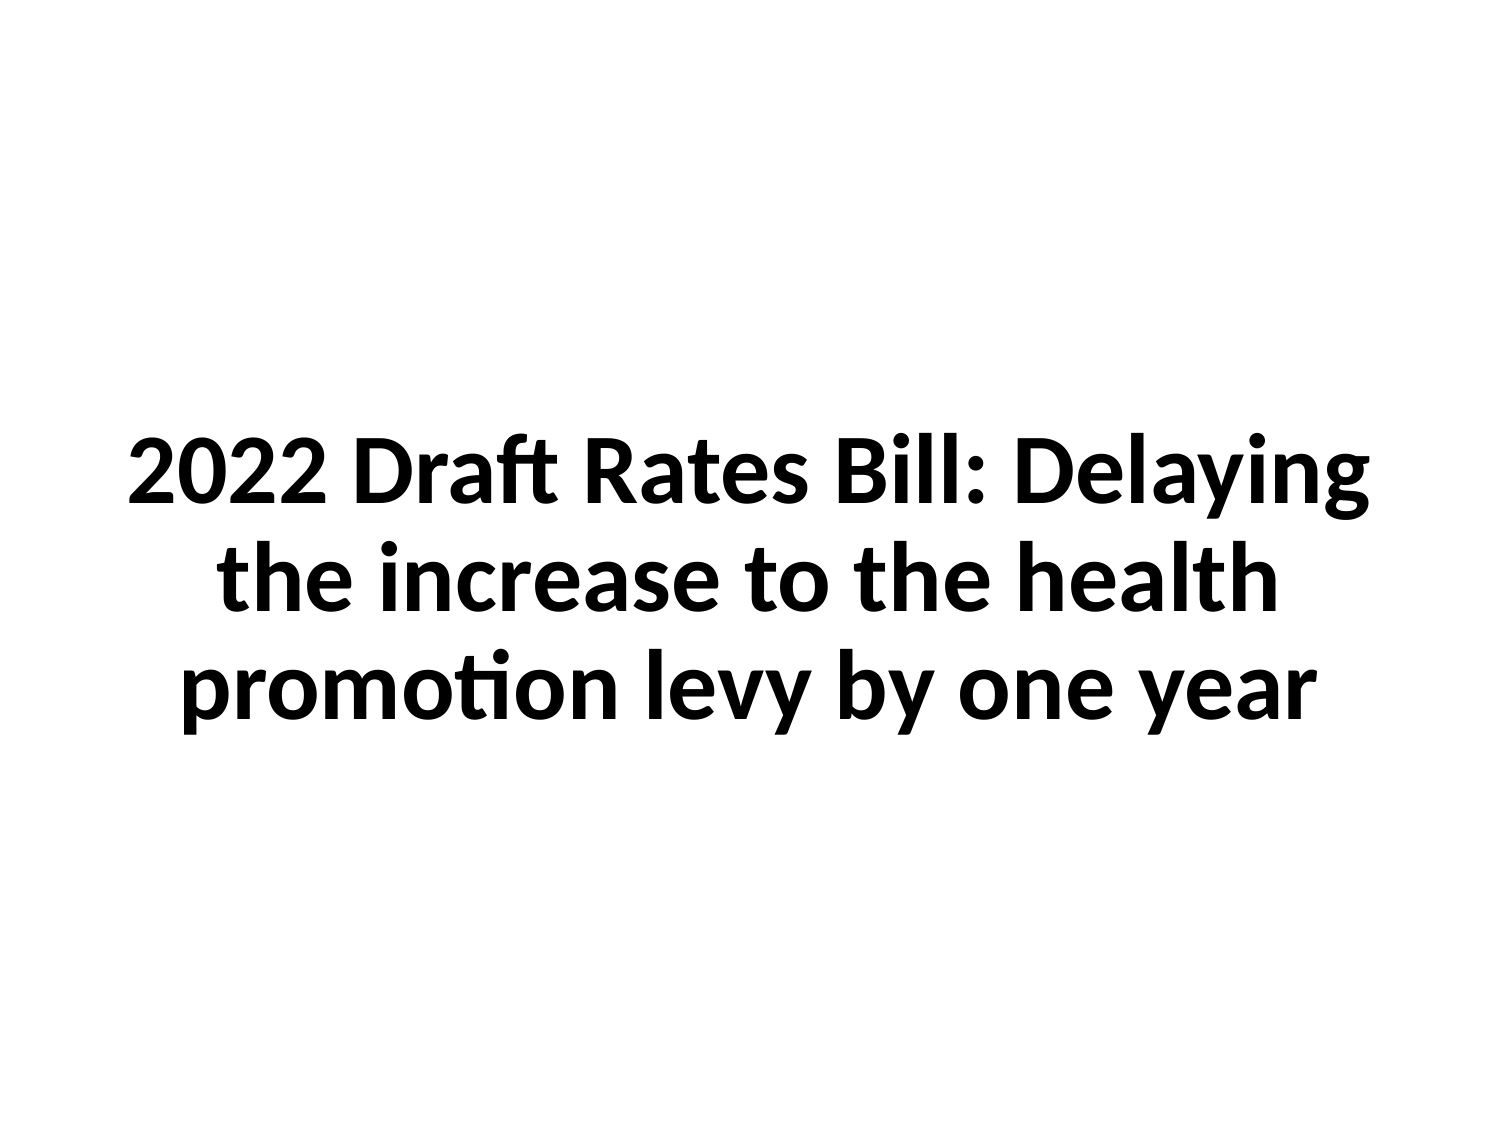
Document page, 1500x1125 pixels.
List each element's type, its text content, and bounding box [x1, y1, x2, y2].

title 2022 Draft Rates Bill: Delaying the increase to the health promotion levy by one year [102, 280, 1397, 749]
